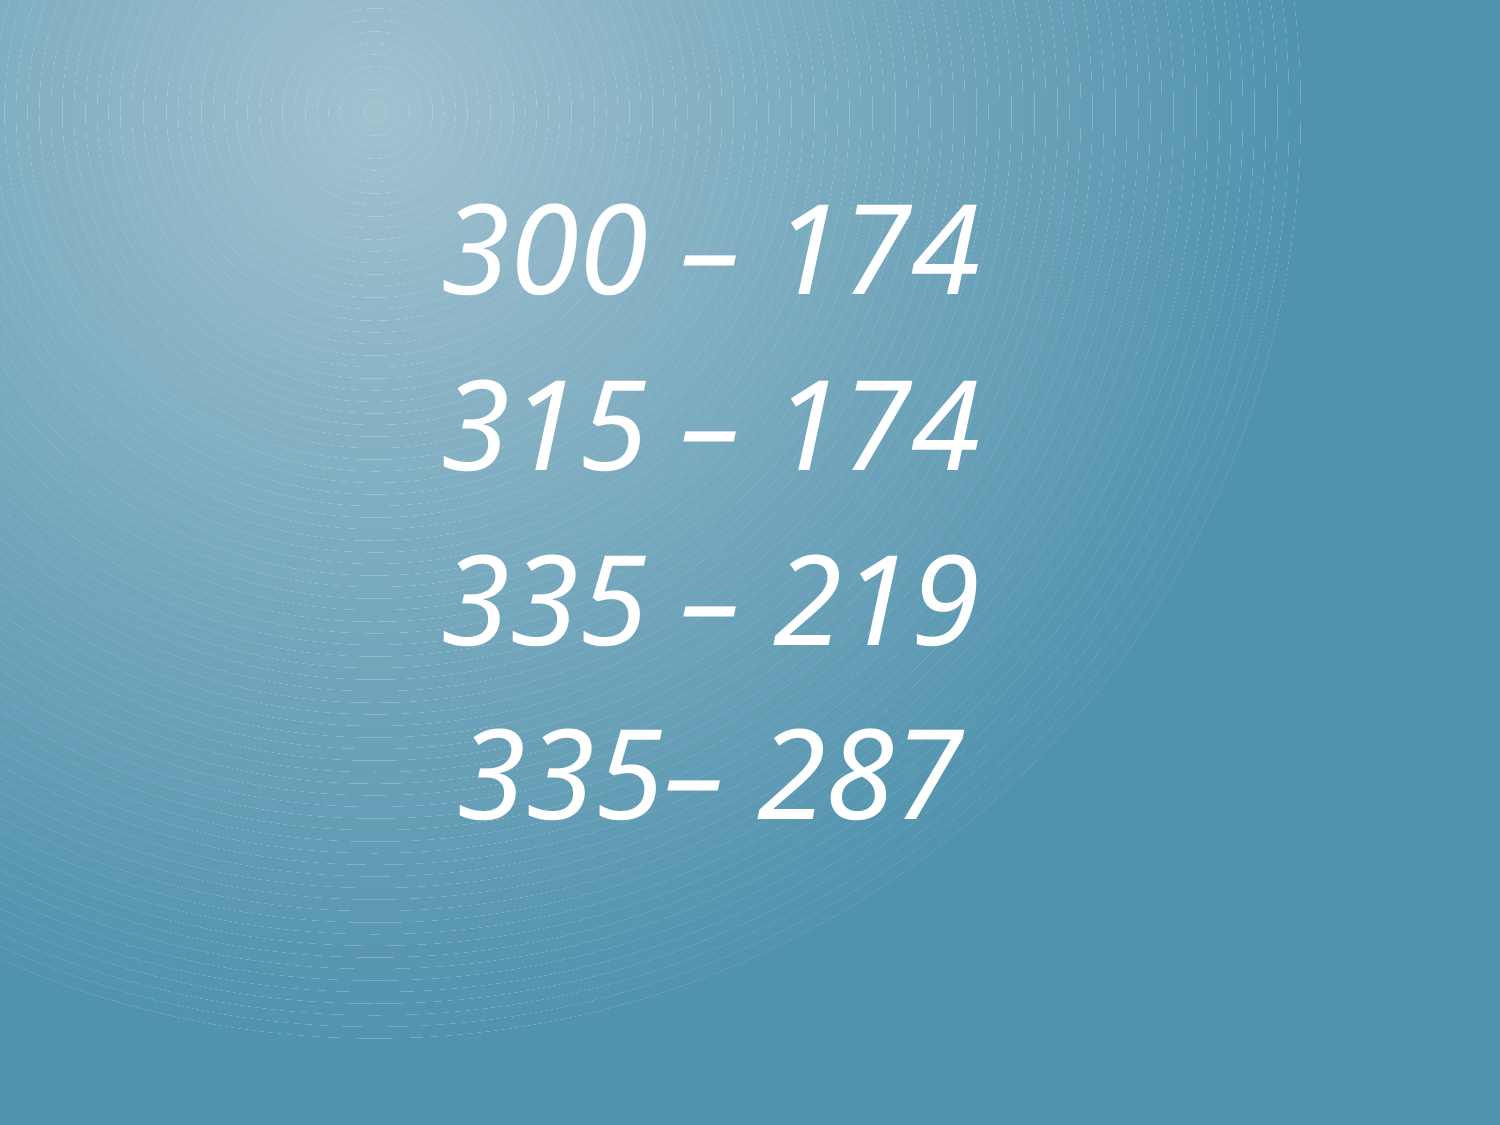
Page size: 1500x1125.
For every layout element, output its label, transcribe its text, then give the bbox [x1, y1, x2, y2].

list 300 – 174 315 – 174 335 – 219 335– 287 [162, 162, 1260, 891]
